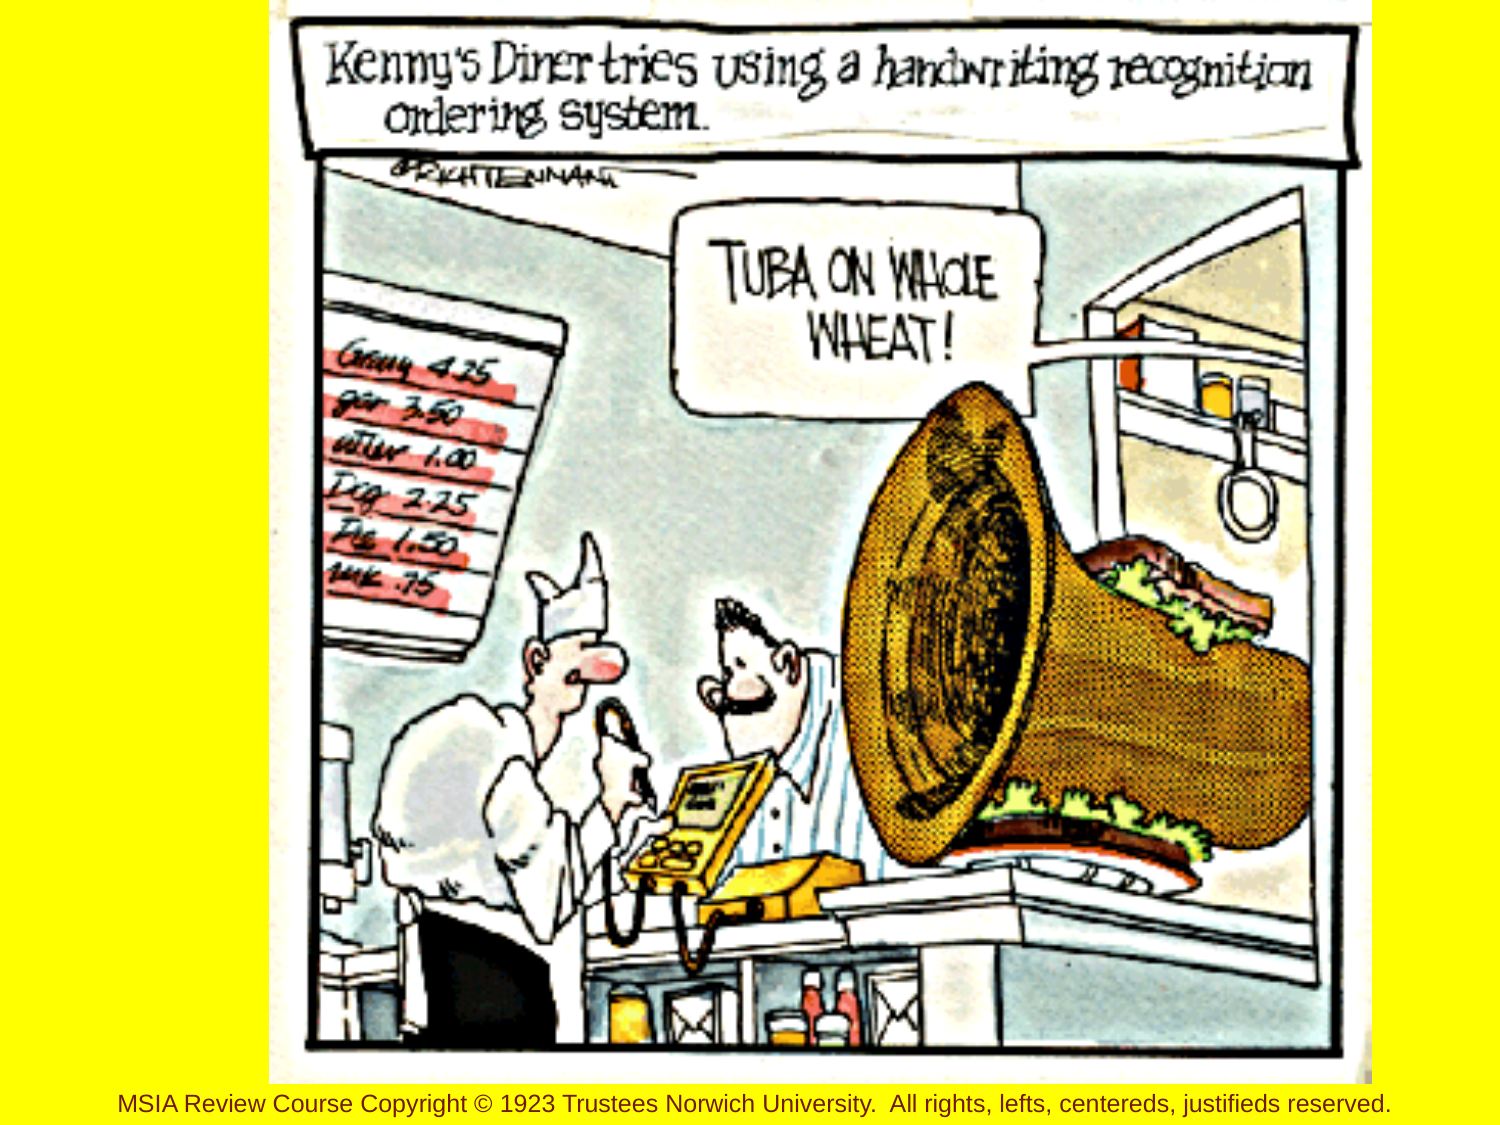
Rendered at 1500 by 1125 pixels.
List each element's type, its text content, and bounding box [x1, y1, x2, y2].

footer MSIA Review Course Copyright © 1923 Trustees Norwich University. All rights, lefts, centereds, justifieds reserved. [70, 1077, 1442, 1125]
picture [269, 0, 1372, 1084]
